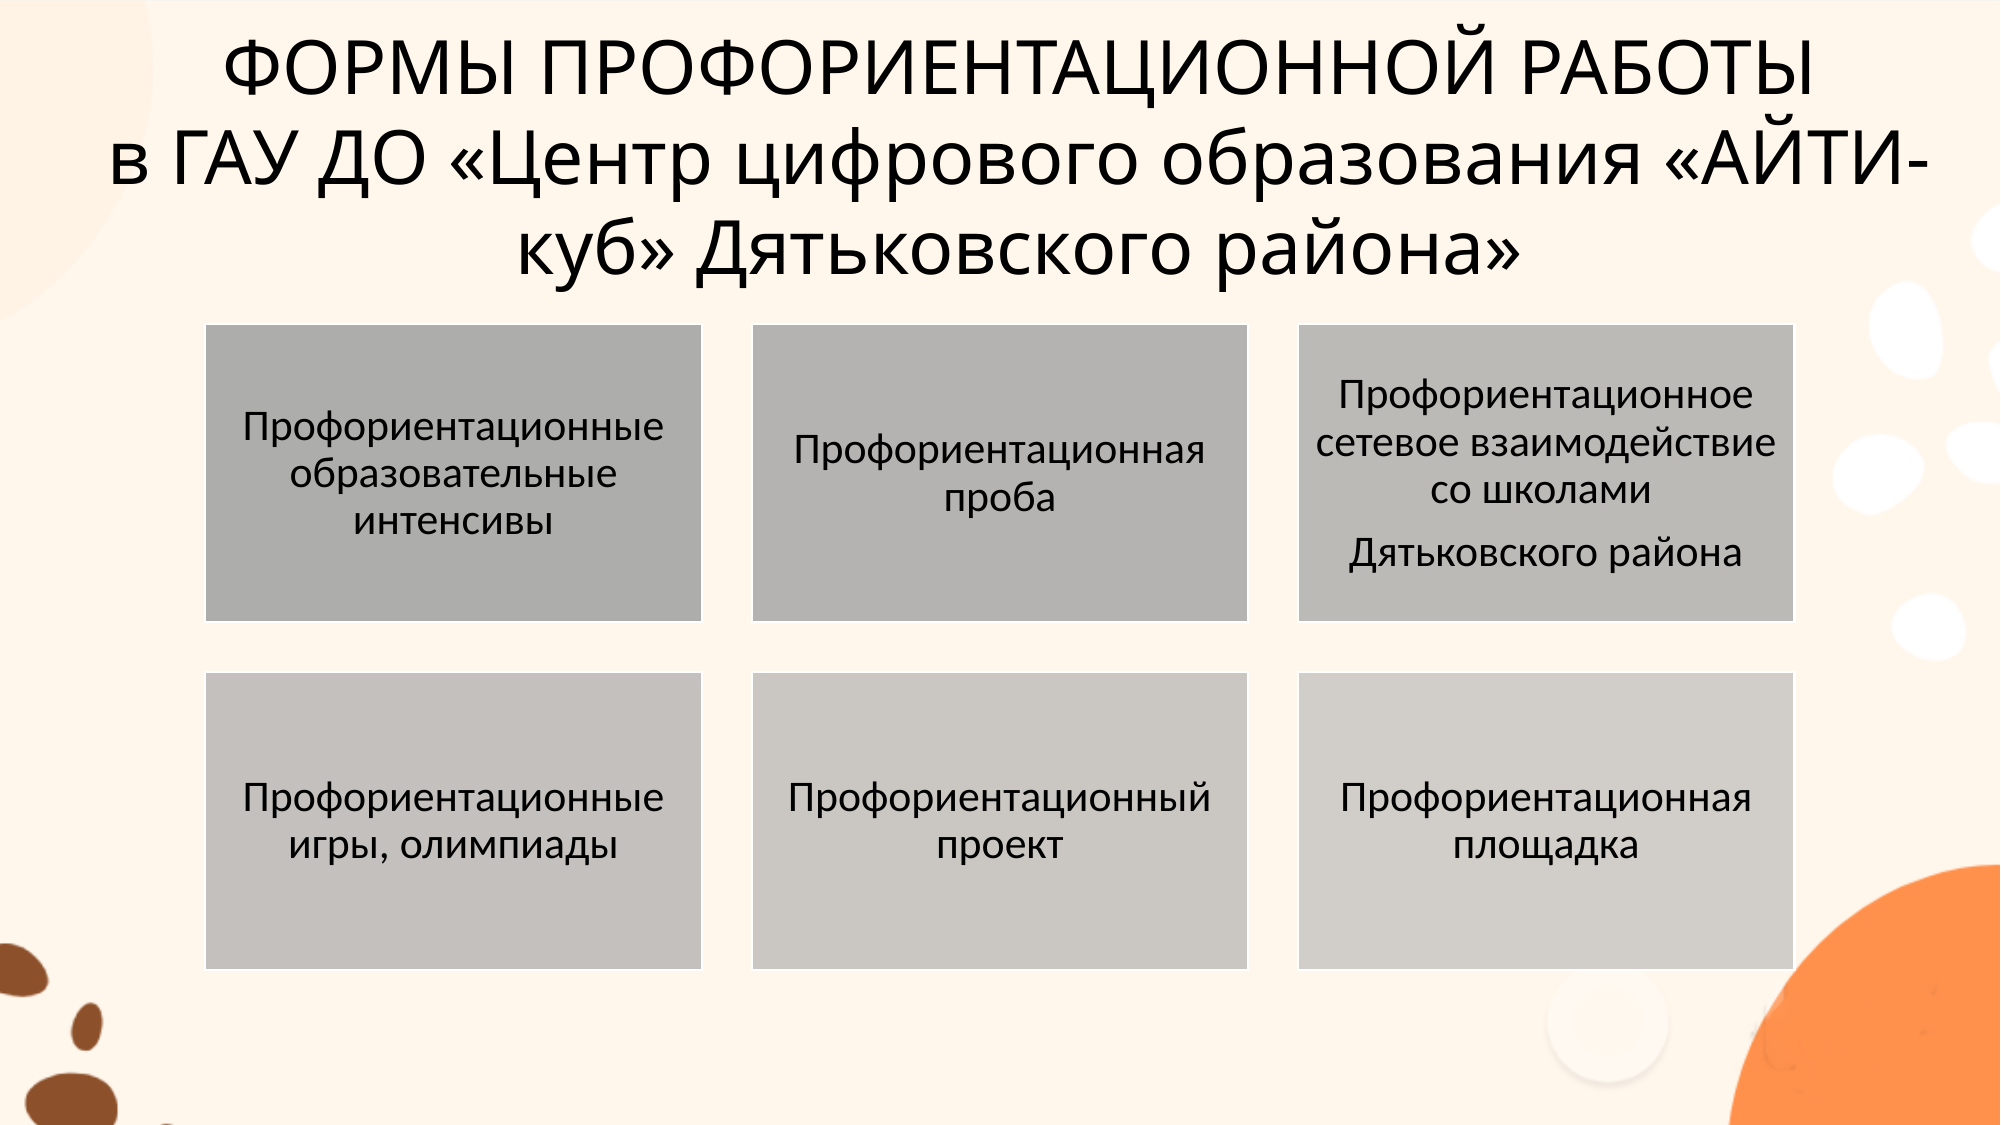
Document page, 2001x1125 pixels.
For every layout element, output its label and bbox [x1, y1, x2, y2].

picture [0, 0, 2000, 1125]
text_box [205, 234, 1795, 1061]
